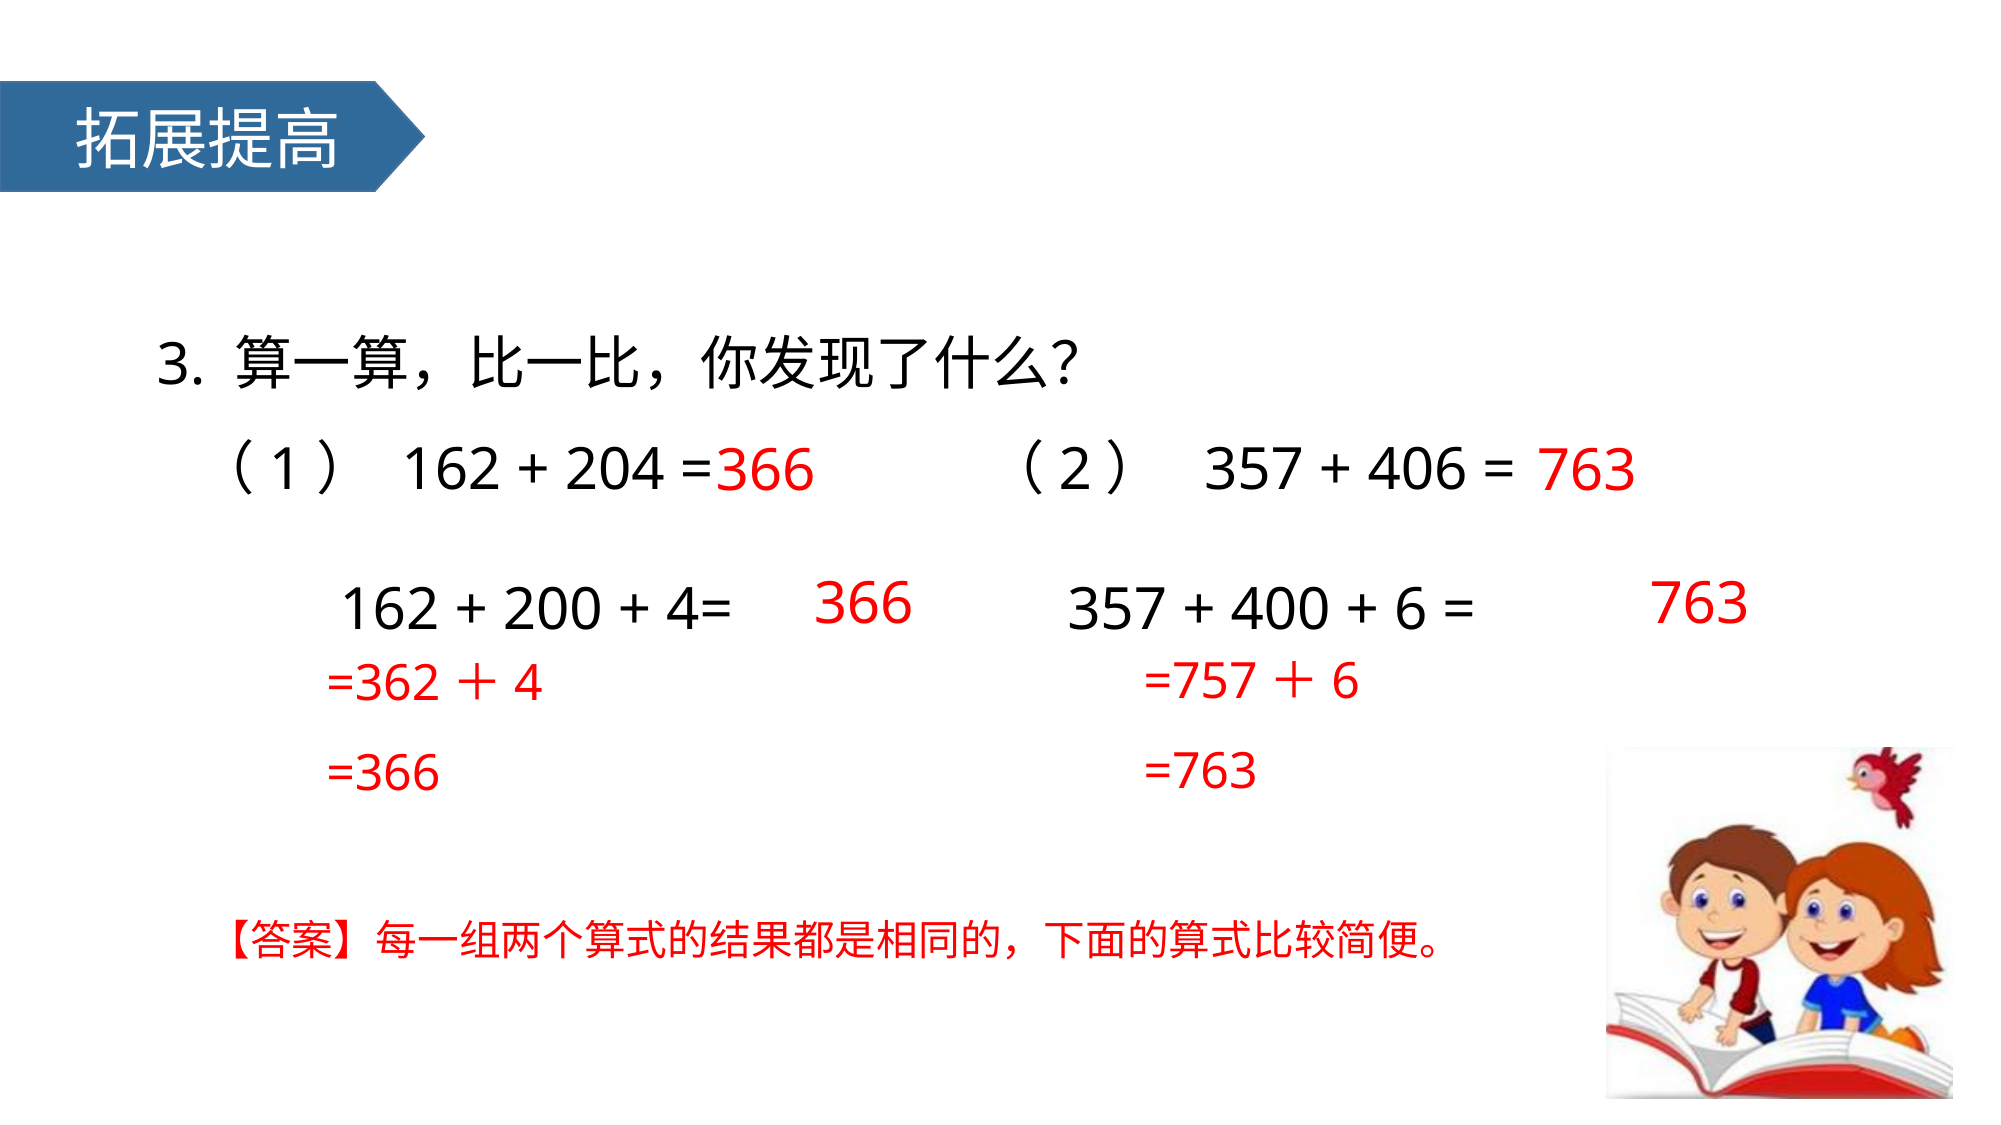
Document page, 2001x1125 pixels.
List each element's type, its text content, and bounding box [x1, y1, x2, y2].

text_box 763 [1634, 523, 1765, 611]
text_box 3. 算一算，比一比，你发现了什么？ （1） 162 + 204 = （2） 357 + 406 = 162 + 200 + 4= 357 + 400 + 6 = [141, 283, 1903, 649]
text_box 366 [799, 522, 929, 613]
text_box =757＋6 =763 [1128, 611, 1856, 806]
text_box 763 [1522, 389, 1652, 510]
picture [1606, 747, 1953, 1099]
text_box 366 [700, 389, 831, 510]
text_box 【答案】每一组两个算式的结果都是相同的，下面的算式比较简便。 [193, 881, 1596, 971]
text_box 拓展提高 [0, 82, 424, 191]
text_box =362＋4 =366 [311, 613, 1039, 808]
